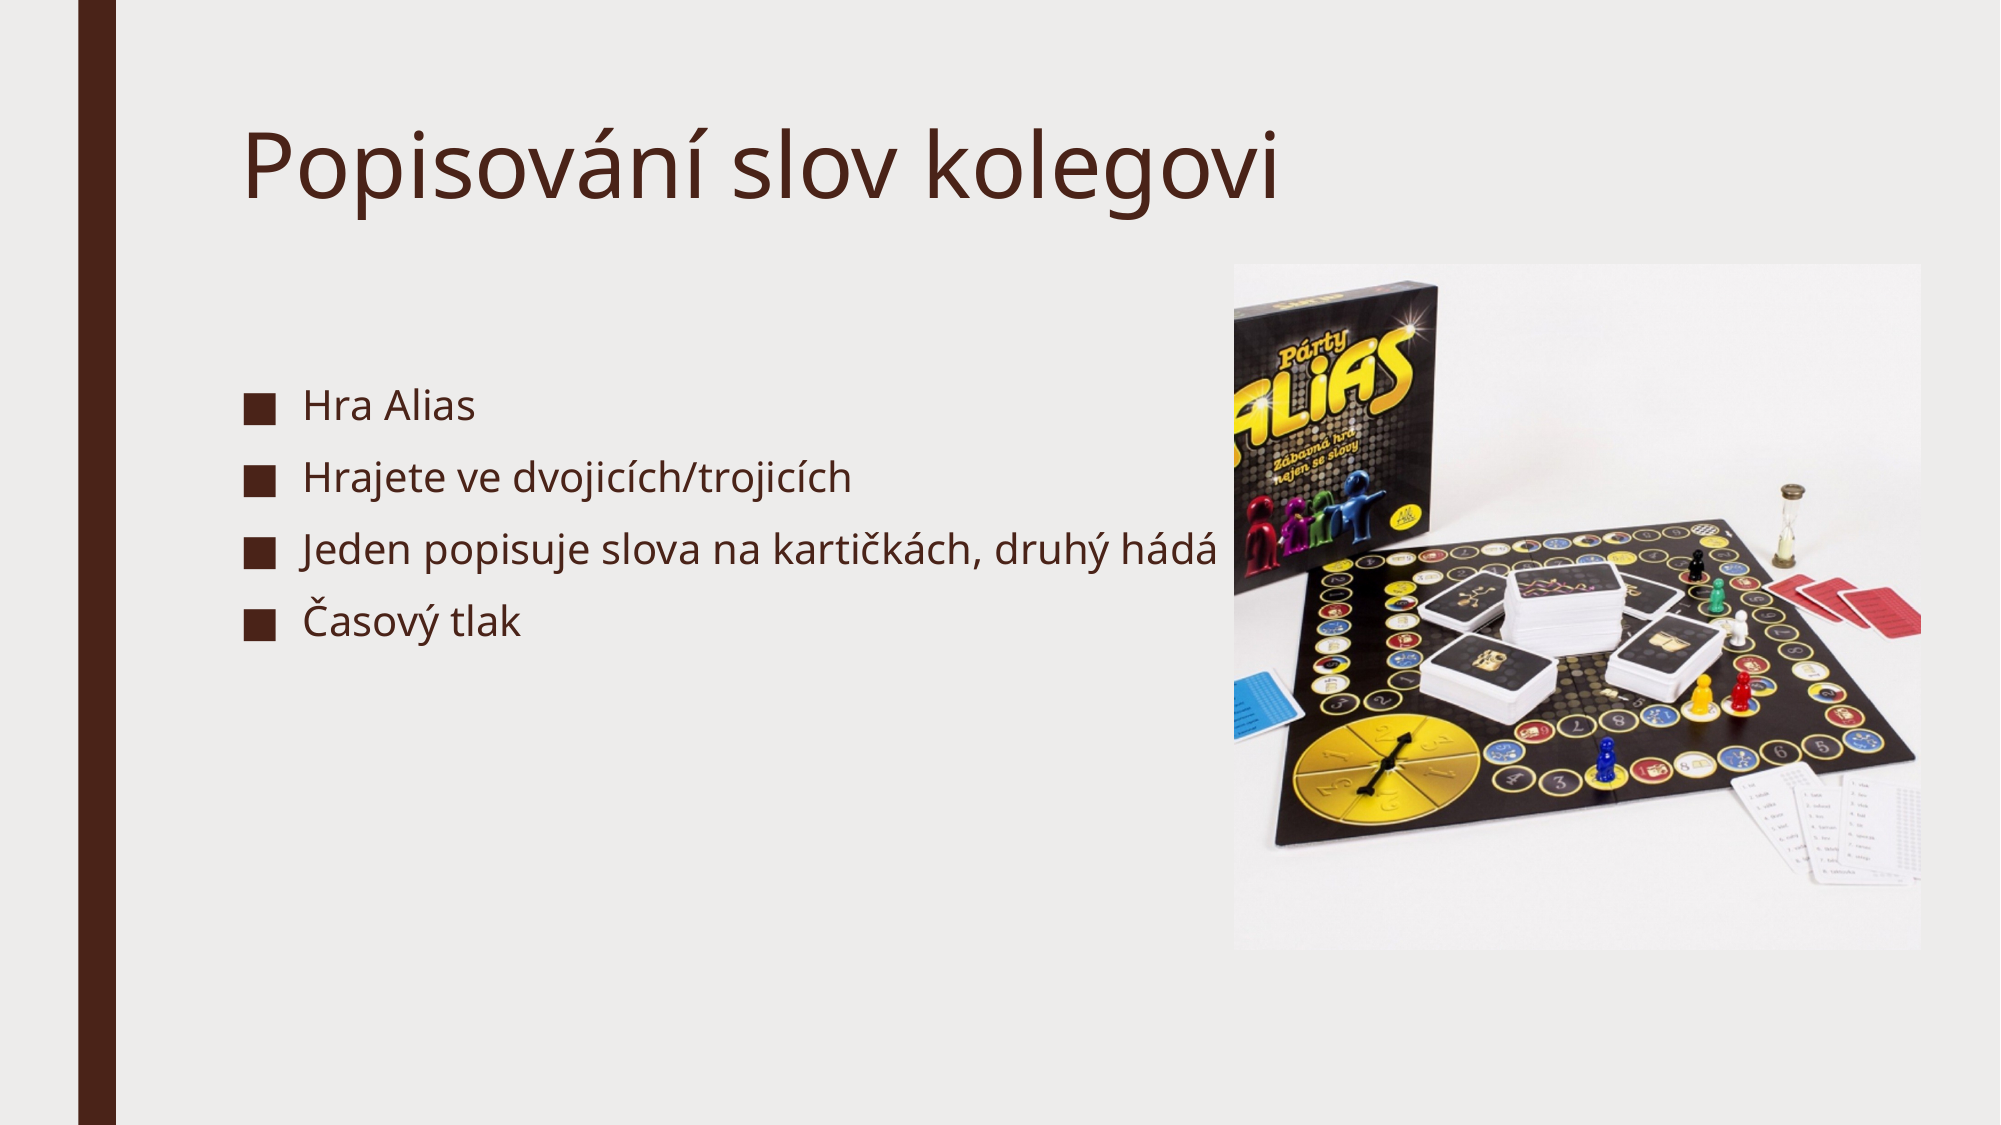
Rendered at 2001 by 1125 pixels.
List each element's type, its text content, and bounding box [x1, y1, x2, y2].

picture [1234, 264, 1921, 950]
title Popisování slov kolegovi [225, 112, 1800, 357]
list Hra Alias Hrajete ve dvojicích/trojicích Jeden popisuje slova na kartičkách, druhý hádá Časový tlak [225, 375, 1800, 963]
